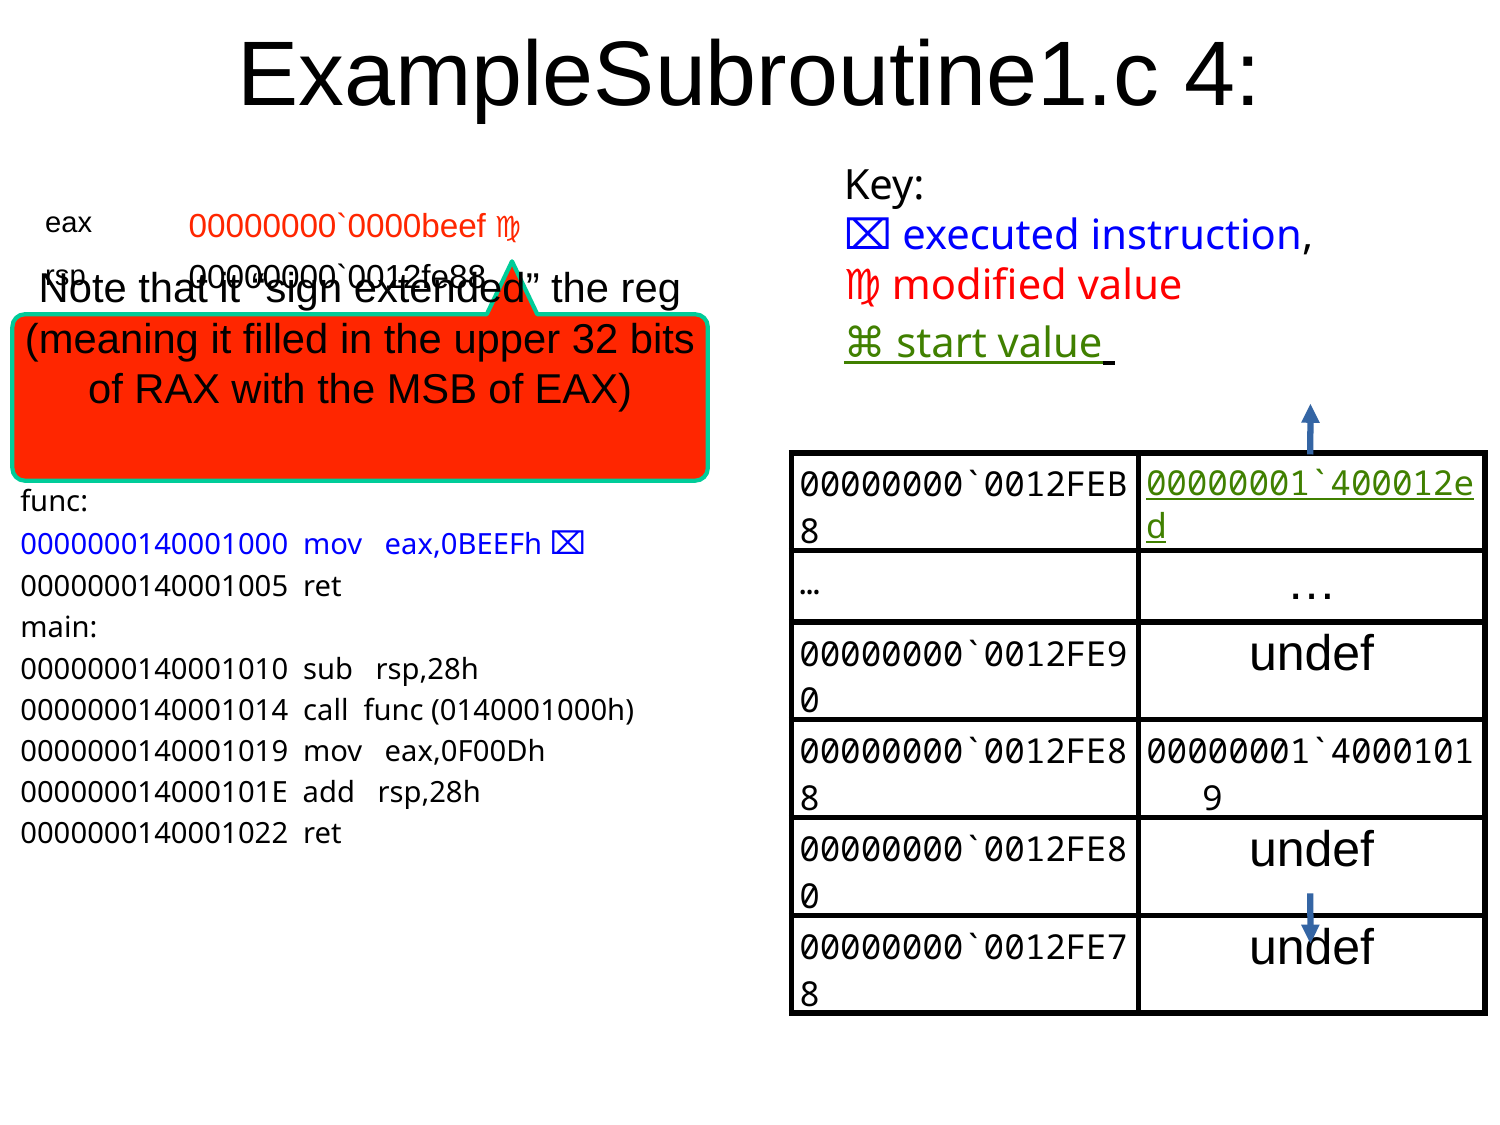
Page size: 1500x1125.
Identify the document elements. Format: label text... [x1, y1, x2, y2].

table_cell rsp [38, 255, 180, 307]
table_cell 00000000`0012fe88 [182, 255, 552, 307]
table_header 00000001`400012ed [1141, 456, 1482, 548]
table_cell 00000001`40001019 [1141, 722, 1482, 815]
table_cell … [794, 553, 1136, 619]
text_box [1304, 403, 1317, 455]
table_cell 00000000`0012FE78 [794, 918, 1136, 1010]
table_cell undef [1141, 820, 1482, 913]
table_header 00000000`0000beef ♍ [182, 201, 552, 253]
table_header 00000000`0012FEB8 [794, 456, 1136, 548]
table_cell undef [1141, 918, 1482, 1010]
text_box [1304, 893, 1317, 944]
text_box func: 0000000140001000 mov eax,0BEEFh ⌧ 0000000140001005 ret main: 0000000140001010 sub rsp,28h 0000000140001014 call func (0140001000h) 0000000140001019 mov eax,0F00Dh 000000014000101E add rsp,28h 0000000140001022 ret [12, 474, 788, 858]
table_cell 00000000`0012FE80 [794, 820, 1136, 913]
table_cell … [1141, 553, 1482, 619]
table_cell 00000000`0012FE90 [794, 625, 1136, 717]
table_cell 00000000`0012FE88 [794, 722, 1136, 815]
text_box Note that it “sign extended” the reg (meaning it filled in the upper 32 bits of RAX with the MSB of EAX) [12, 261, 708, 481]
table_cell undef [1141, 625, 1482, 717]
text_box ExampleSubroutine1.c 4: [0, 13, 1500, 124]
table_header eax [38, 201, 180, 253]
text_box Key: ⌧ executed instruction, ♍ modified value ⌘ start value [835, 149, 1332, 376]
